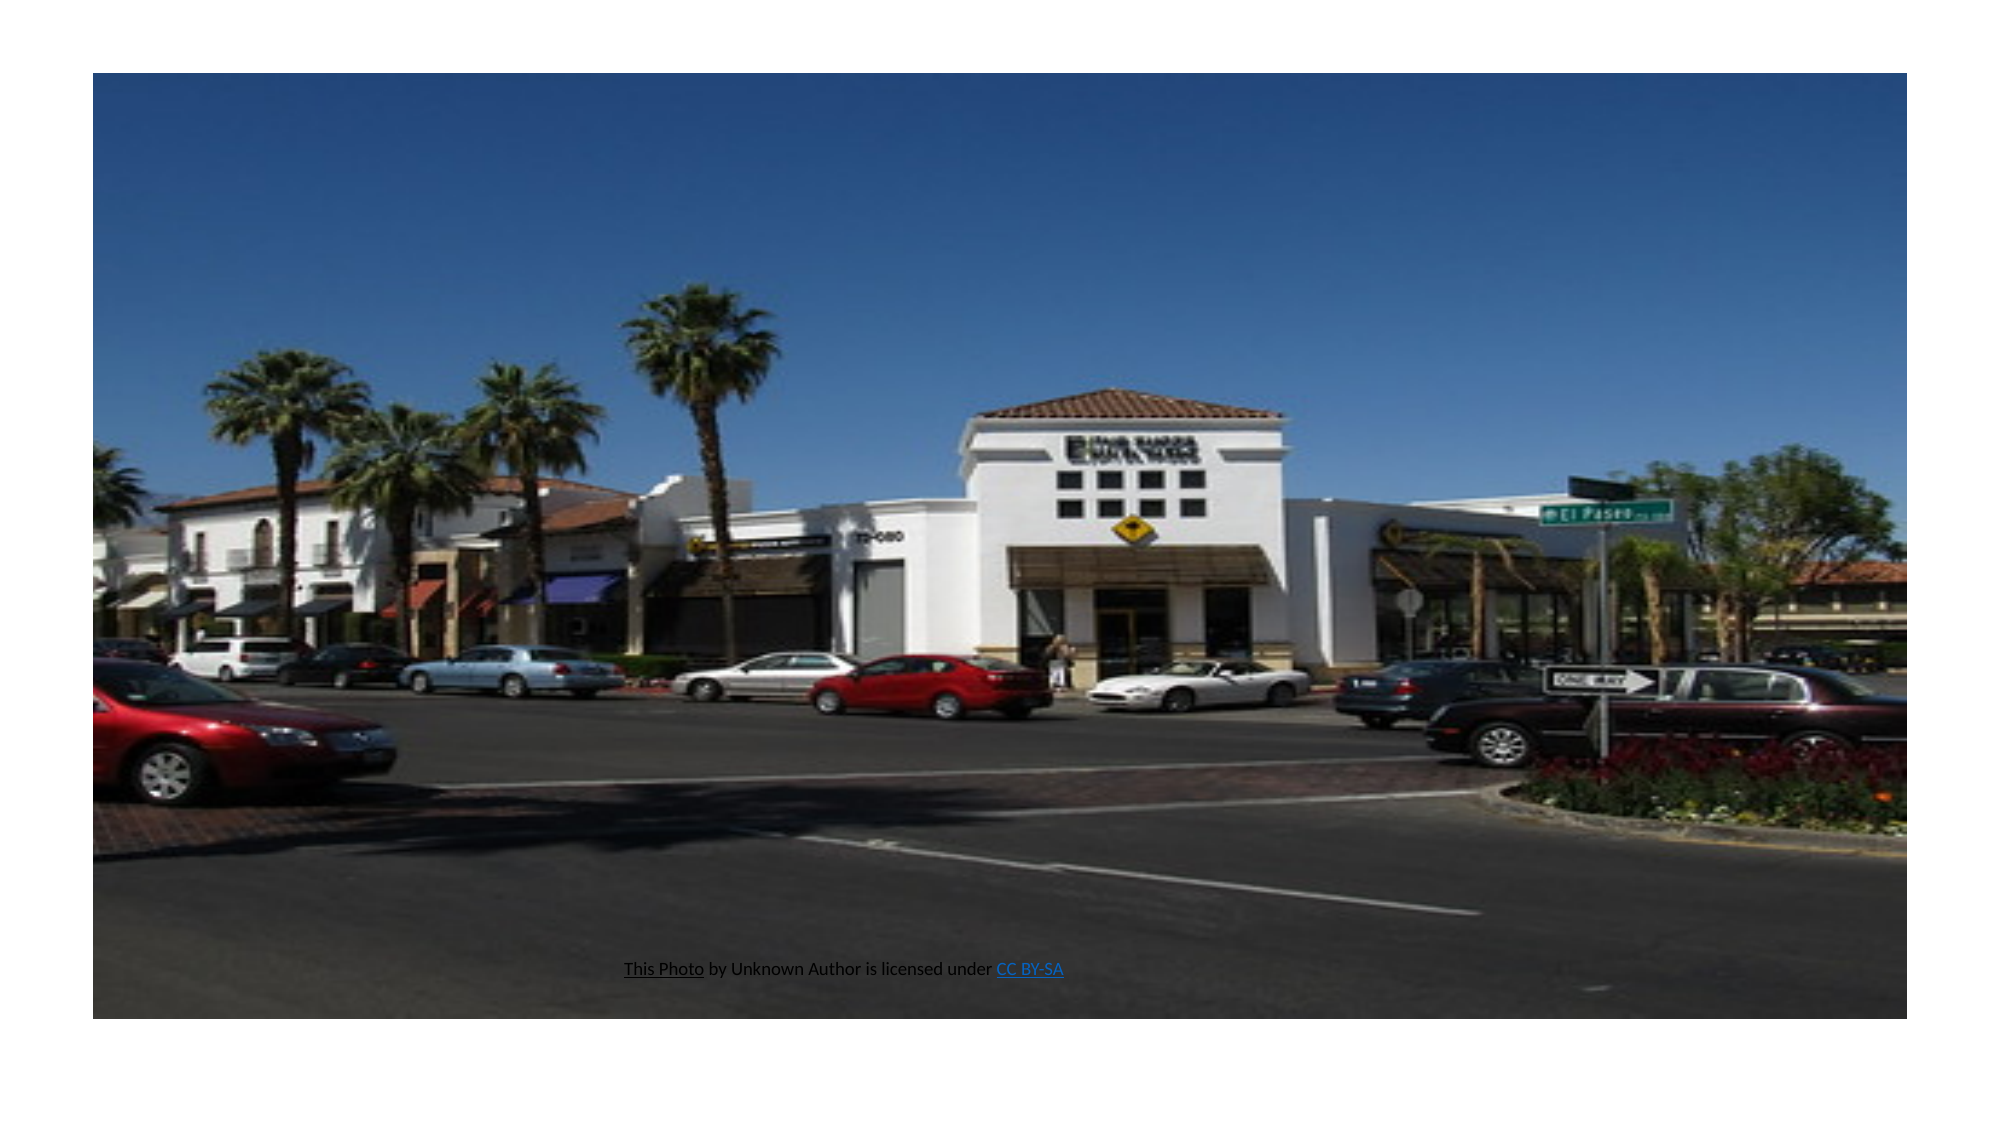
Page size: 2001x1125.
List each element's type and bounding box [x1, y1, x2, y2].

list [93, 73, 1907, 1019]
